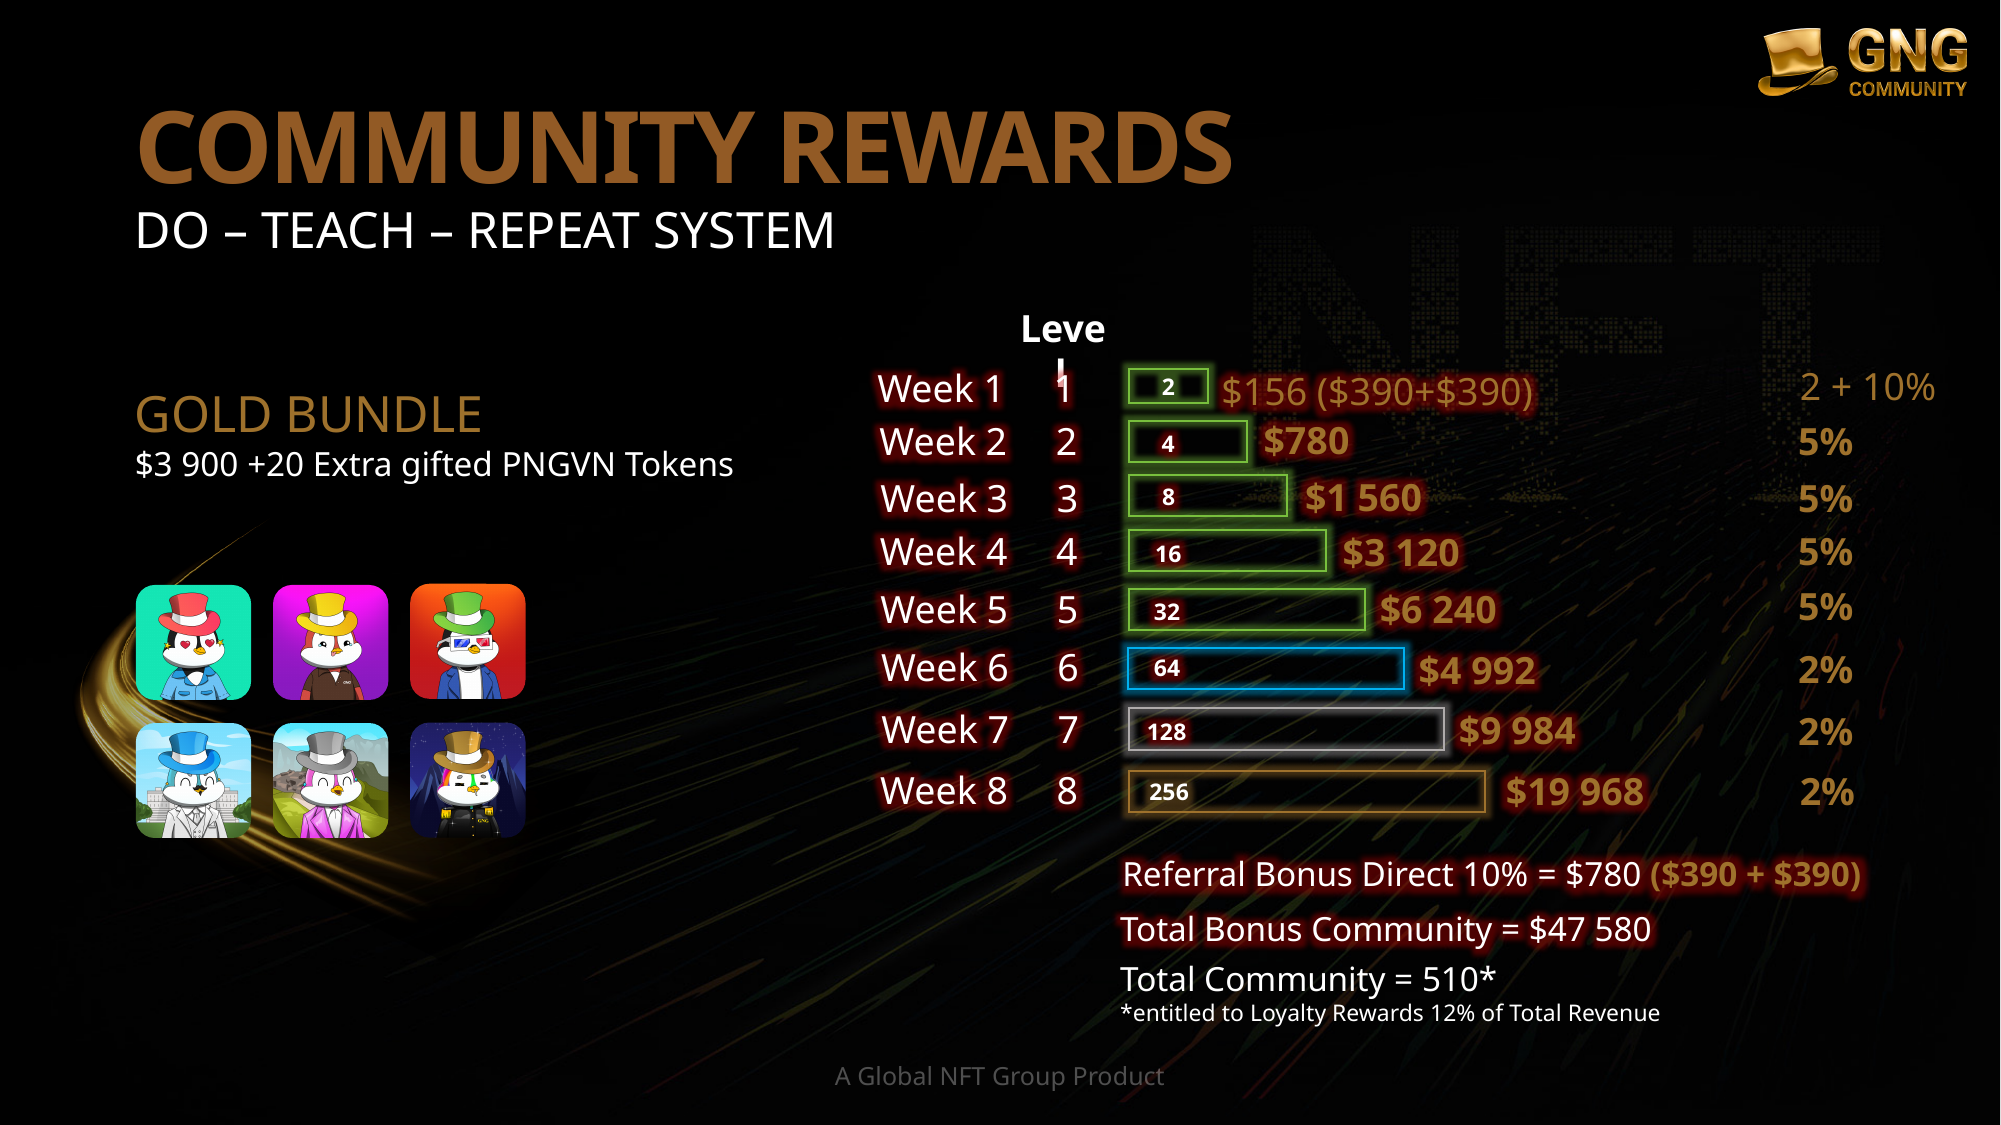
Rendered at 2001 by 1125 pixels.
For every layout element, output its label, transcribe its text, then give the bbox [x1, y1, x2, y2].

picture [0, 0, 2001, 1125]
text_box Total Bonus Community = $47 580 [1104, 925, 1754, 972]
text_box A Global NFT Group Product [0, 1053, 2000, 1099]
text_box Total Community = 510* *entitled to Loyalty Rewards 12% of Total Revenue [1105, 950, 2000, 1033]
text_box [851, 520, 1978, 575]
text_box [851, 467, 1978, 520]
text_box Level [999, 297, 1127, 355]
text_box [824, 355, 1980, 416]
text_box Referral Bonus Direct 10% = $780 ($390 + $390) [1106, 855, 2000, 891]
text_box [851, 700, 1978, 760]
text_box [72, 375, 851, 962]
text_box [851, 575, 1978, 637]
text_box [851, 760, 1980, 821]
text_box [851, 416, 1978, 467]
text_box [851, 638, 1978, 699]
text_box COMMUNITY REWARDS DO – TEACH – REPEAT SYSTEM [120, 90, 1926, 267]
